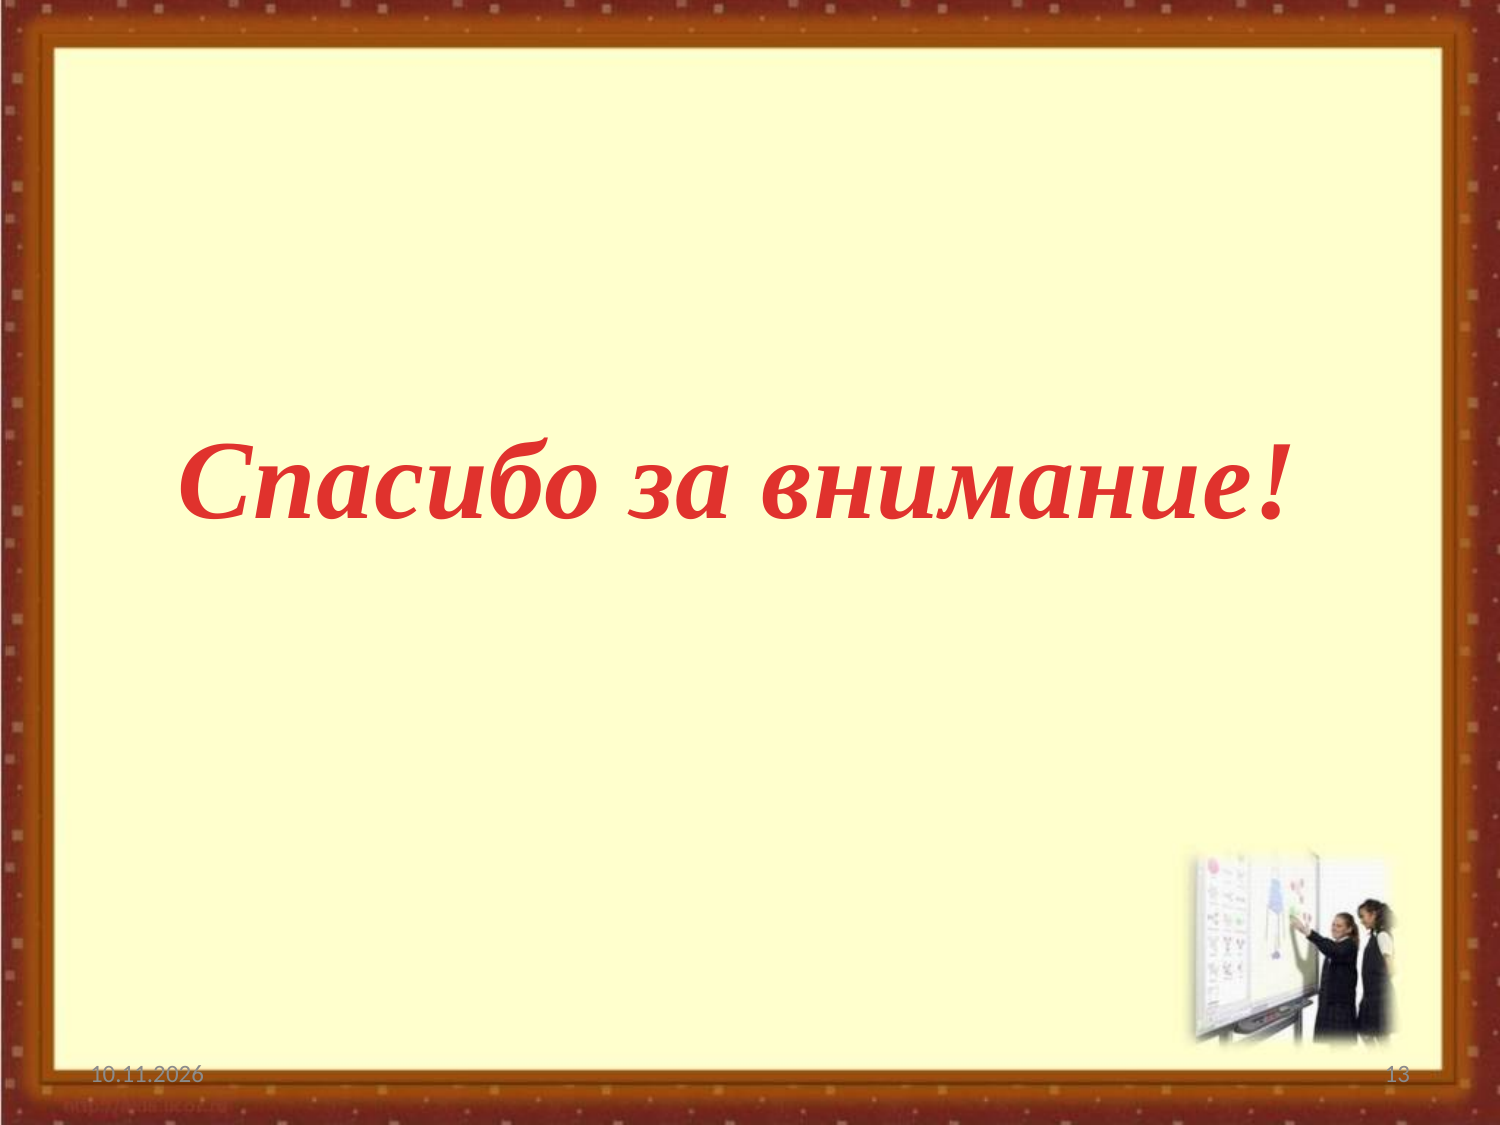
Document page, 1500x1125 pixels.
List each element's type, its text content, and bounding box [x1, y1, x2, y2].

text_box Спасибо за внимание! [93, 398, 1383, 549]
picture [0, 0, 1500, 1125]
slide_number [75, 1042, 425, 1103]
slide_number 13 [1074, 1042, 1425, 1103]
